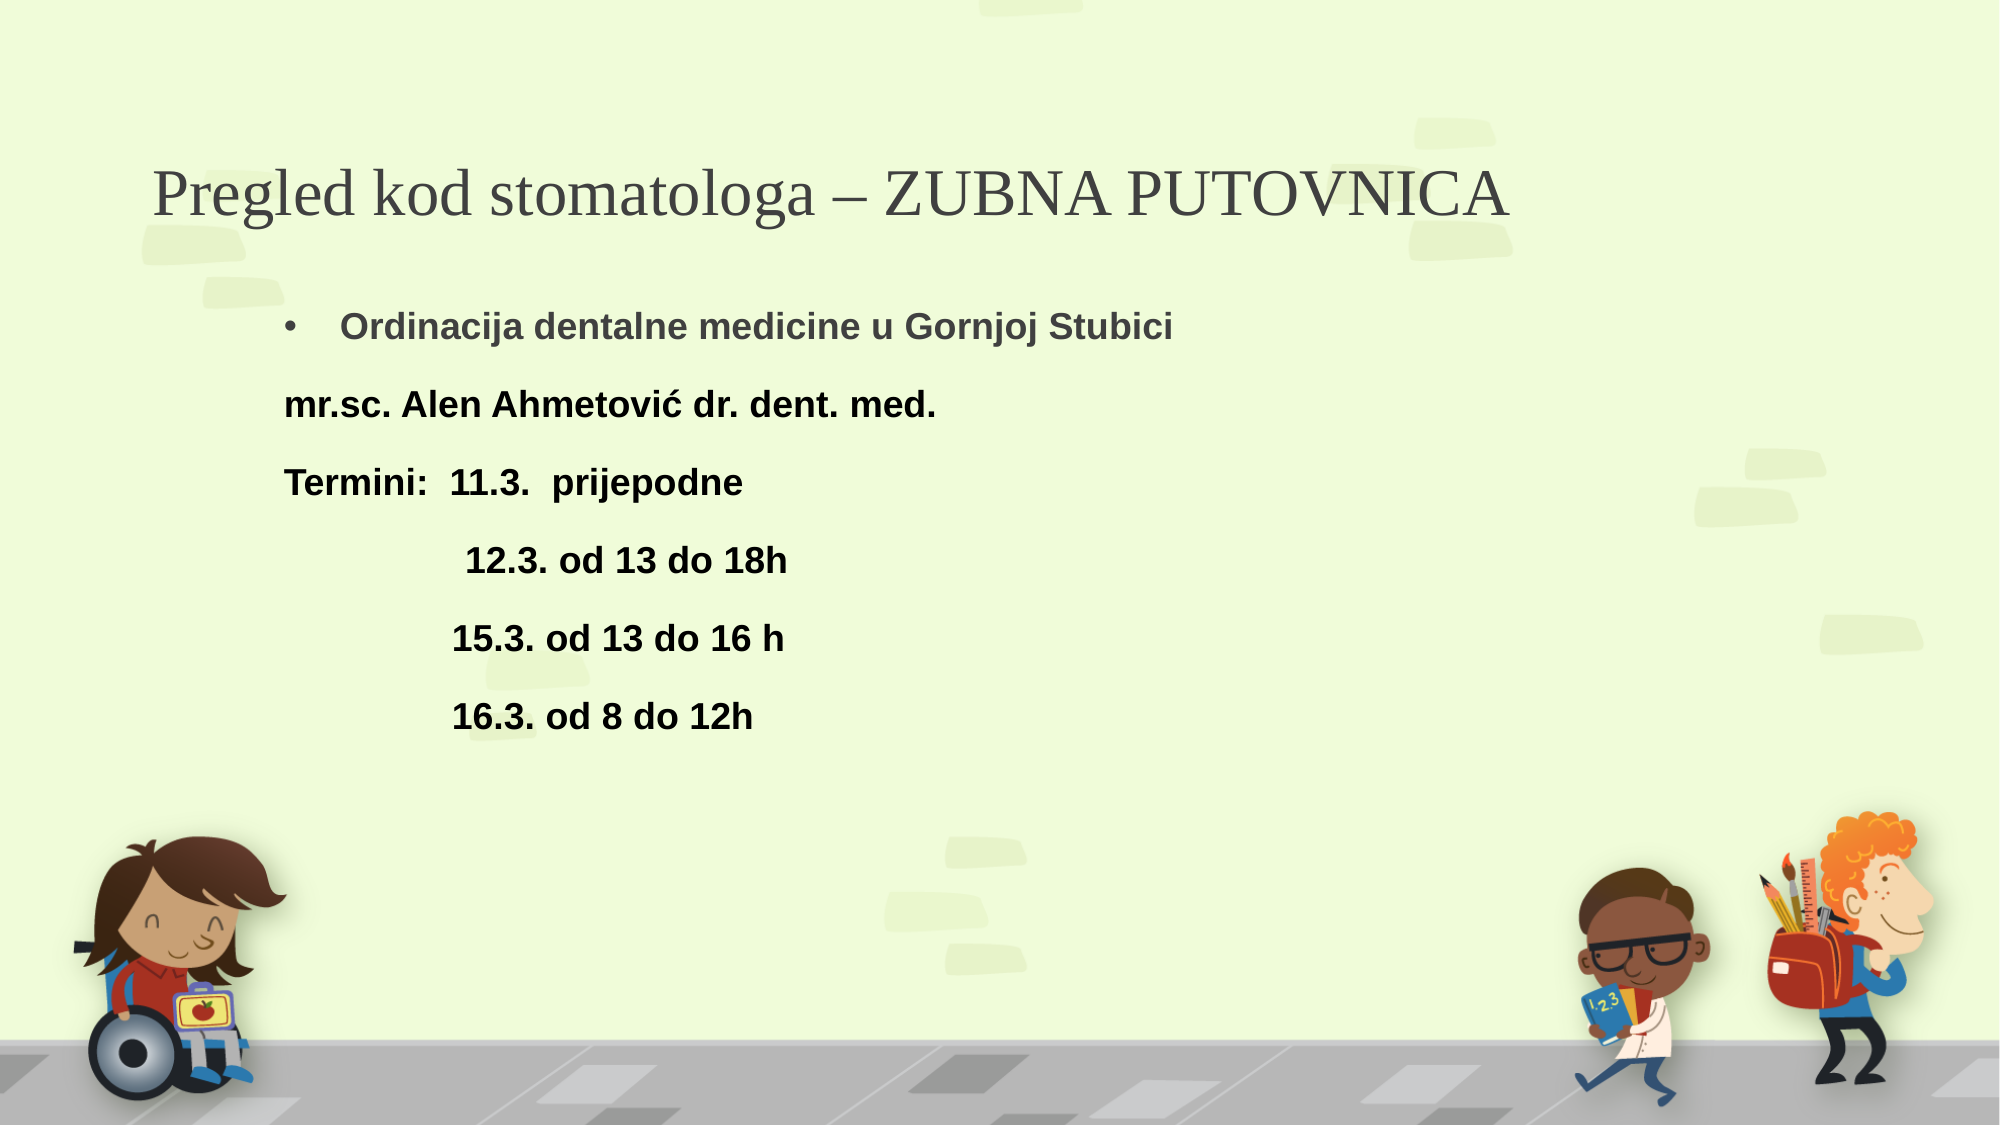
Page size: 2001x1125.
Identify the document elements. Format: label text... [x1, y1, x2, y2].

picture [0, 0, 2000, 1125]
title Pregled kod stomatologa – ZUBNA PUTOVNICA [137, 59, 1750, 238]
list Ordinacija dentalne medicine u Gornjoj Stubici mr.sc. Alen Ahmetović dr. dent. med. Termini: 11.3. prijepodne 12.3. od 13 do 18h 15.3. od 13 do 16 h 16.3. od 8 do 12h [249, 299, 1750, 870]
